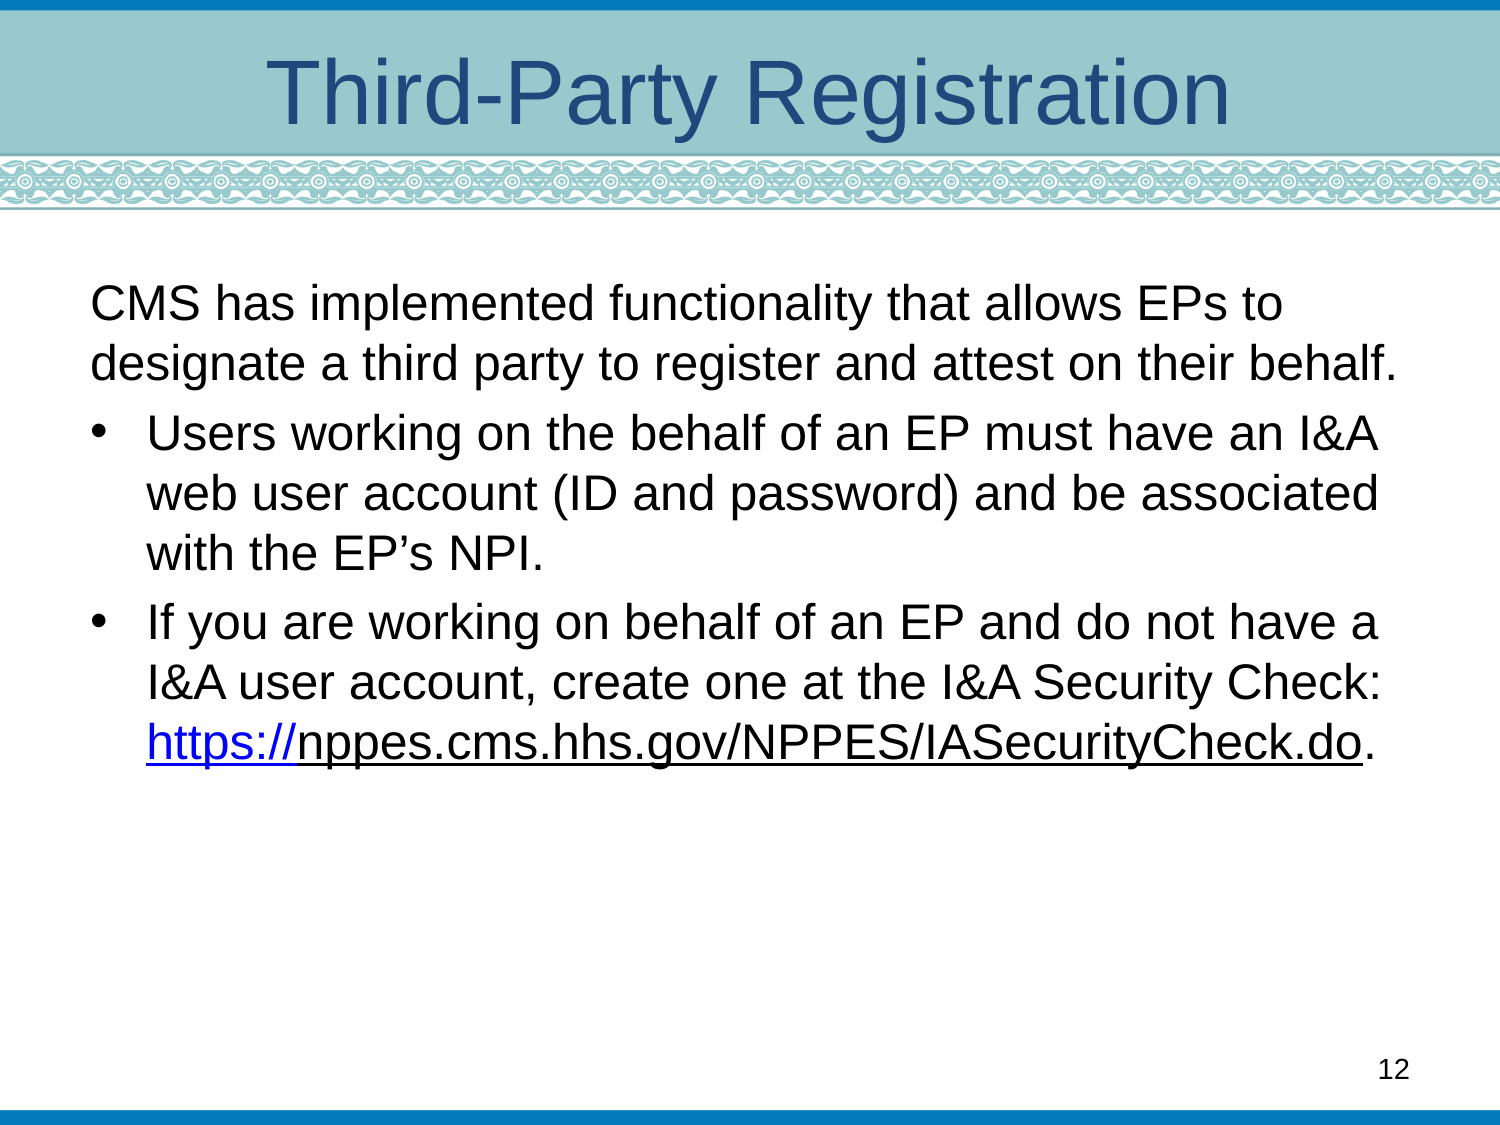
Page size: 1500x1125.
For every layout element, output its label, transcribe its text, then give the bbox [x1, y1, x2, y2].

slide_number 12 [1074, 1042, 1425, 1103]
list CMS has implemented functionality that allows EPs to designate a third party to register and attest on their behalf. Users working on the behalf of an EP must have an I&A web user account (ID and password) and be associated with the EP’s NPI. If you are working on behalf of an EP and do not have a I&A user account, create one at the I&A Security Check: https://nppes.cms.hhs.gov/NPPES/IASecurityCheck.do. [74, 262, 1426, 1006]
title Third-Party Registration [74, 13, 1426, 163]
picture [0, 153, 1500, 210]
